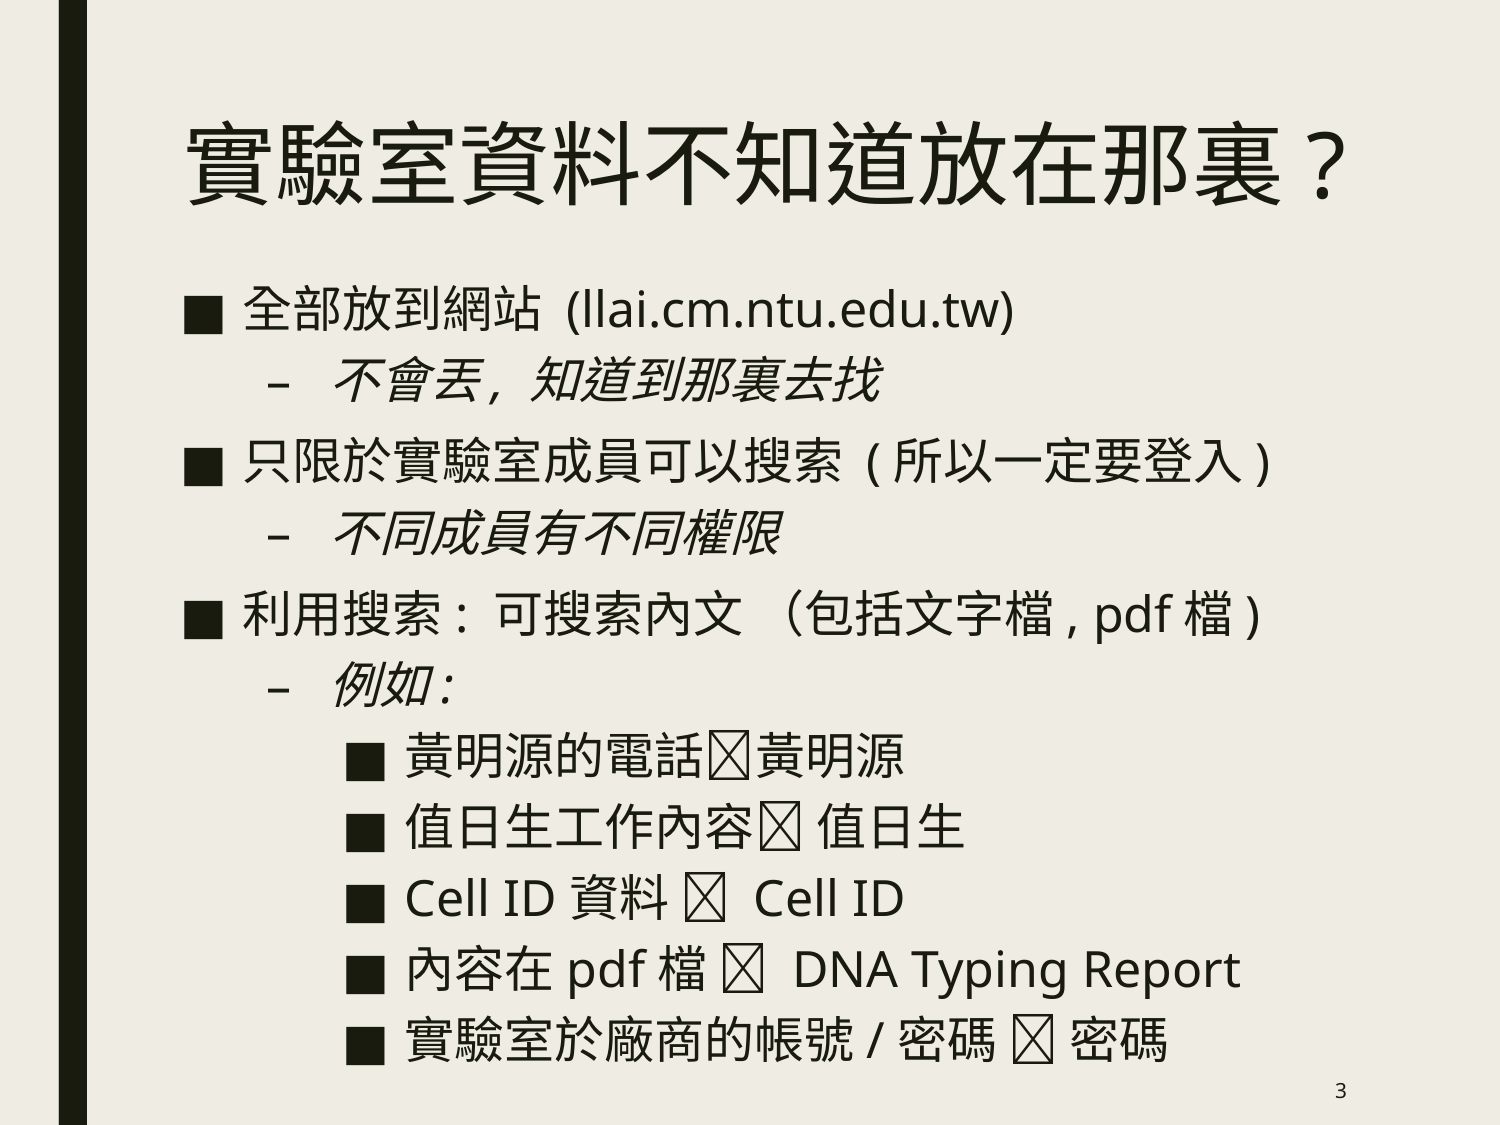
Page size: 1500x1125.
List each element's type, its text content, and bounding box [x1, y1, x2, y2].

slide_number 3 [1165, 1058, 1362, 1125]
list 全部放到網站 (llai.cm.ntu.edu.tw) 不會丟, 知道到那裏去找 只限於實驗室成員可以搜索 (所以一定要登入) 不同成員有不同權限 利用搜索: 可搜索內文 （包括文字檔, pdf檔) 例如: 黃明源的電話黃明源 值日生工作內容 值日生 Cell ID資料  Cell ID 內容在pdf檔  DNA Typing Report 實驗室於廠商的帳號/密碼  密碼 [164, 275, 1347, 1086]
title 實驗室資料不知道放在那裏? [168, 112, 1351, 357]
